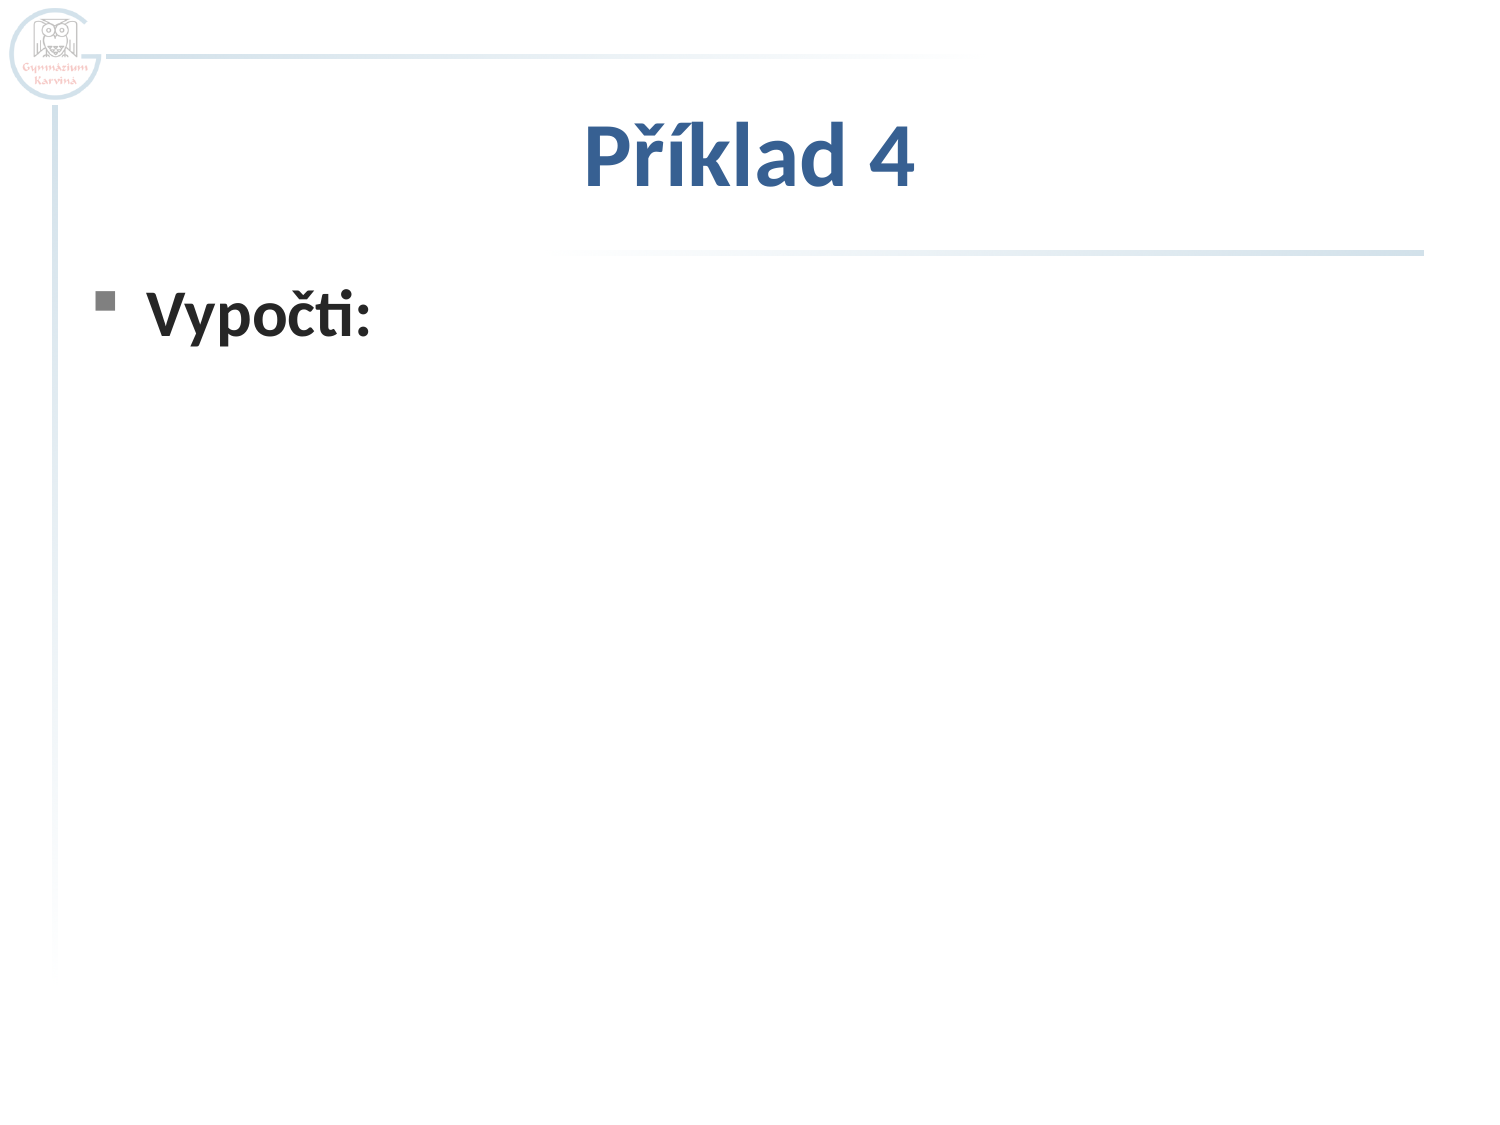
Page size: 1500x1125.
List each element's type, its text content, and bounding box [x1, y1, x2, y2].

picture [537, 250, 1424, 256]
picture [52, 105, 58, 992]
title Příklad 4 [75, 56, 1425, 244]
picture [8, 5, 104, 101]
